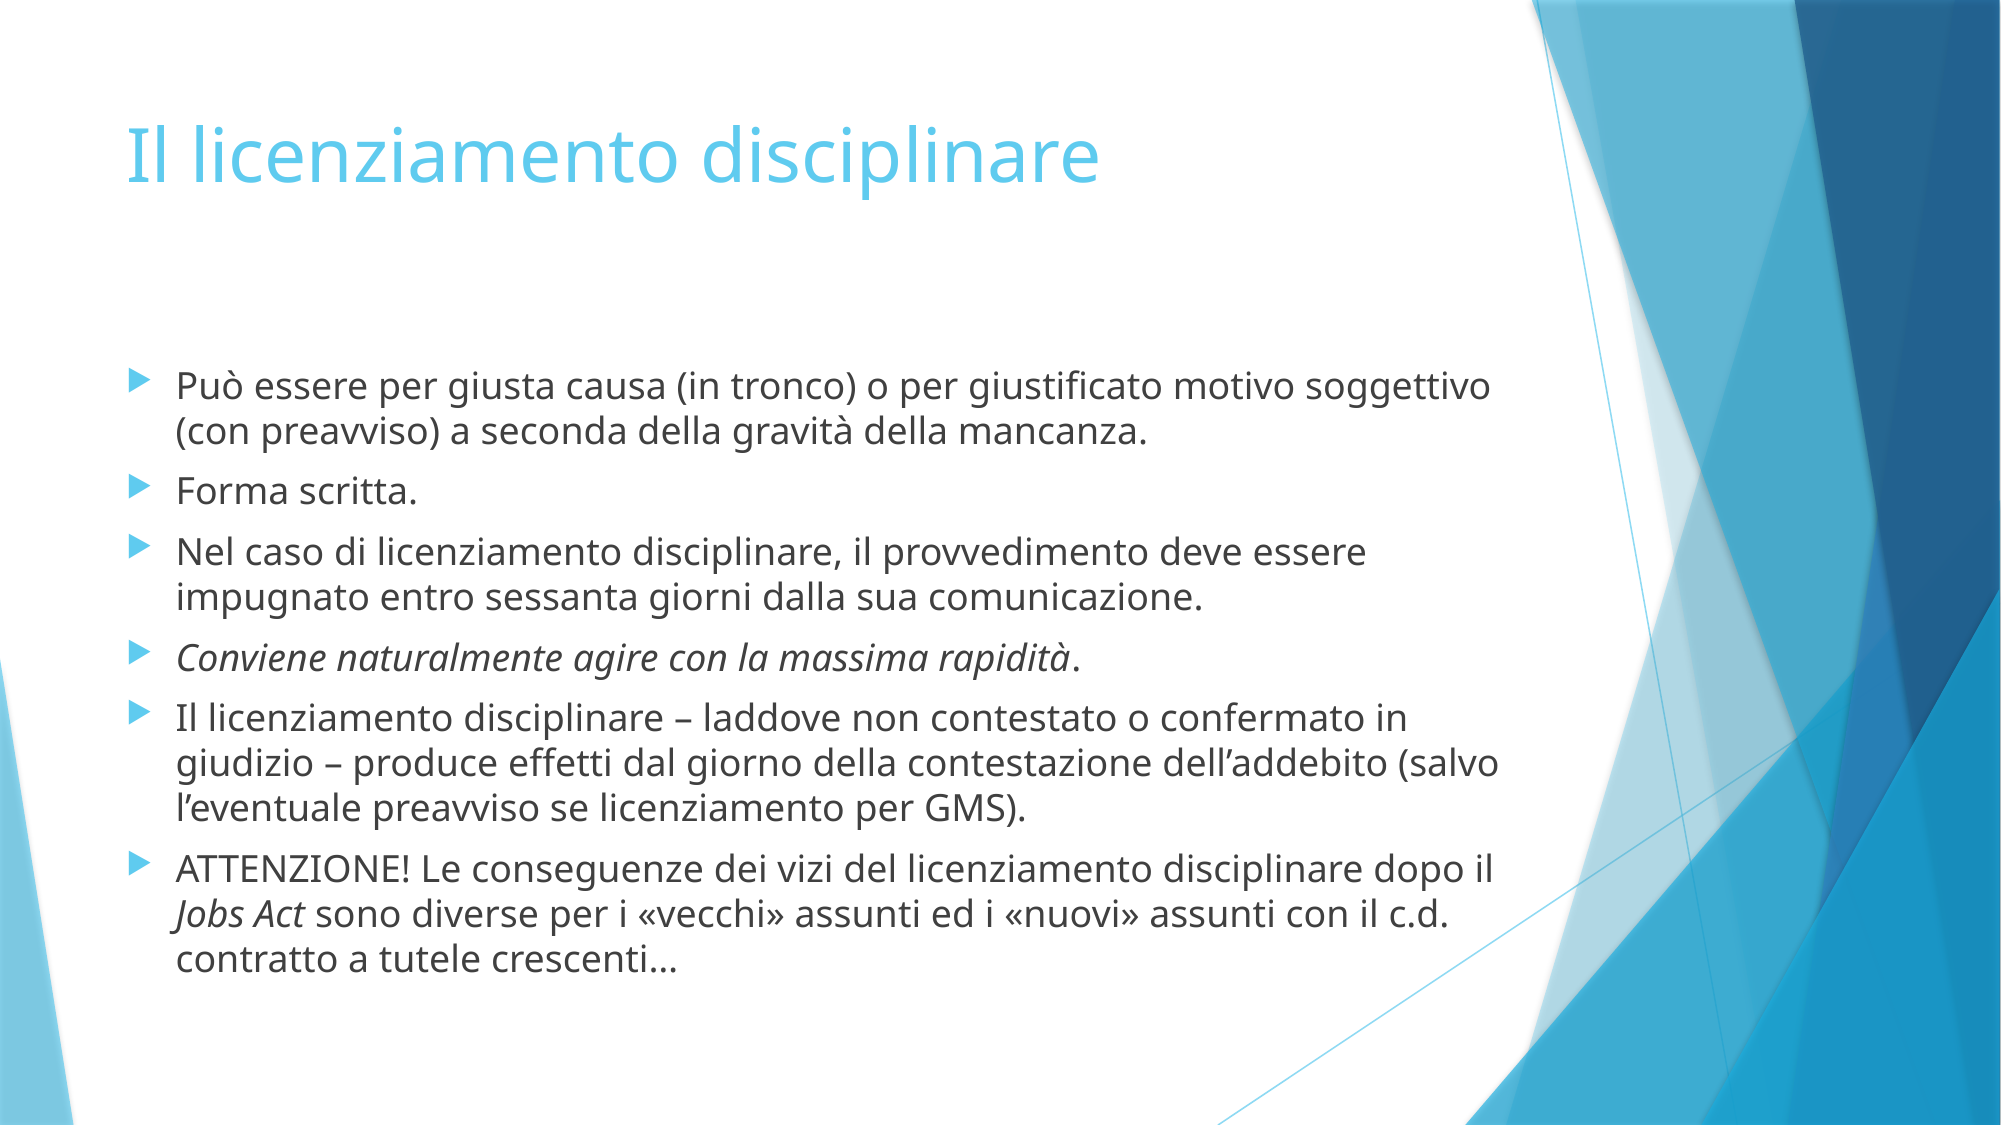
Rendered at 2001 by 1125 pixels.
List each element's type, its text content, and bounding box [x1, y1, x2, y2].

list Può essere per giusta causa (in tronco) o per giustificato motivo soggettivo (con preavviso) a seconda della gravità della mancanza. Forma scritta. Nel caso di licenziamento disciplinare, il provvedimento deve essere impugnato entro sessanta giorni dalla sua comunicazione. Conviene naturalmente agire con la massima rapidità. Il licenziamento disciplinare – laddove non contestato o confermato in giudizio – produce effetti dal giorno della contestazione dell’addebito (salvo l’eventuale preavviso se licenziamento per GMS). ATTENZIONE! Le conseguenze dei vizi del licenziamento disciplinare dopo il Jobs Act sono diverse per i «vecchi» assunti ed i «nuovi» assunti con il c.d. contratto a tutele crescenti… [111, 354, 1522, 992]
title Il licenziamento disciplinare [111, 99, 1522, 317]
